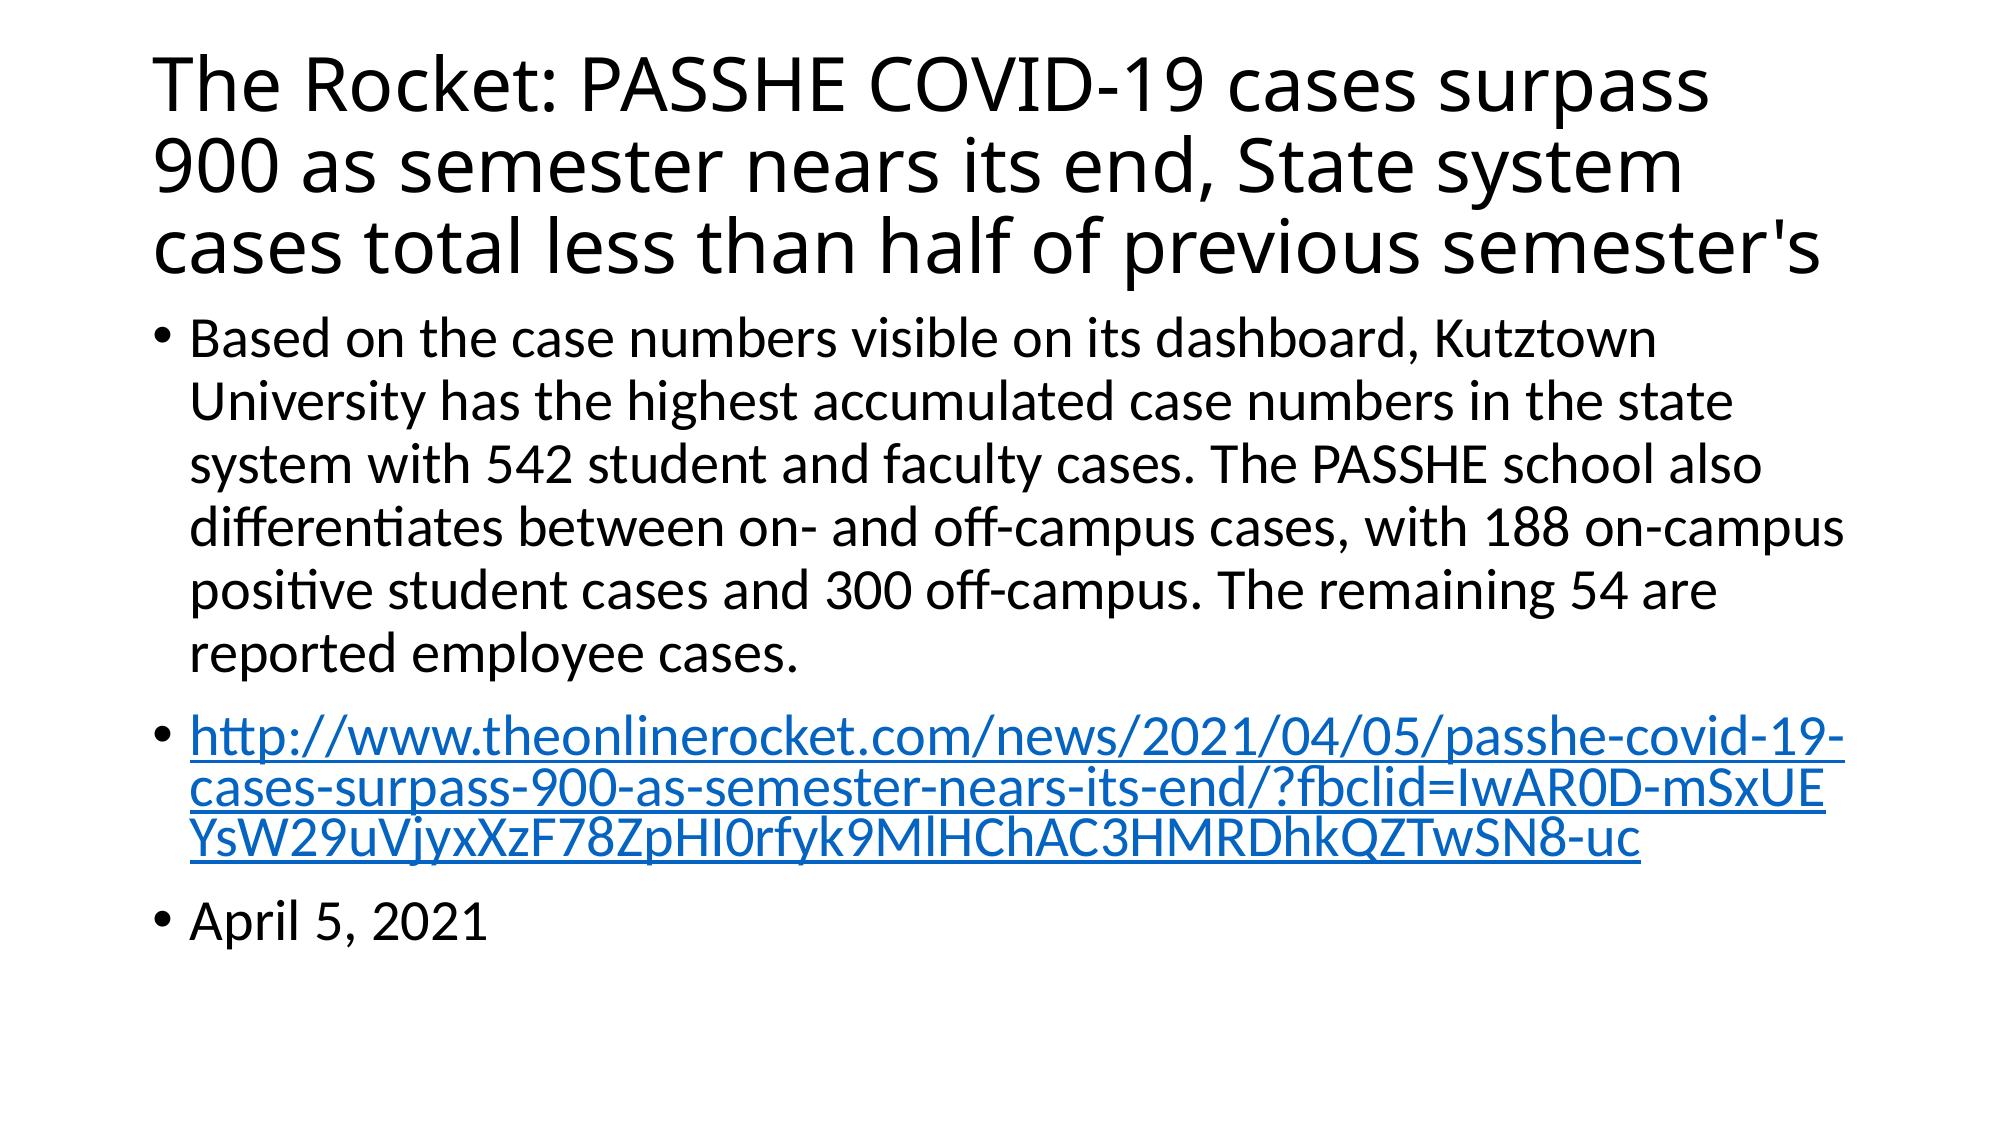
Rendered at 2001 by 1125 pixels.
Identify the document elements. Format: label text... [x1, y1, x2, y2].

title The Rocket: PASSHE COVID-19 cases surpass 900 as semester nears its end, State system cases total less than half of previous semester's [137, 59, 1863, 278]
list Based on the case numbers visible on its dashboard, Kutztown University has the highest accumulated case numbers in the state system with 542 student and faculty cases. The PASSHE school also differentiates between on- and off-campus cases, with 188 on-campus positive student cases and 300 off-campus. The remaining 54 are reported employee cases. http://www.theonlinerocket.com/news/2021/04/05/passhe-covid-19-cases-surpass-900-as-semester-nears-its-end/?fbclid=IwAR0D-mSxUEYsW29uVjyxXzF78ZpHI0rfyk9MlHChAC3HMRDhkQZTwSN8-uc April 5, 2021 [137, 299, 1863, 1014]
